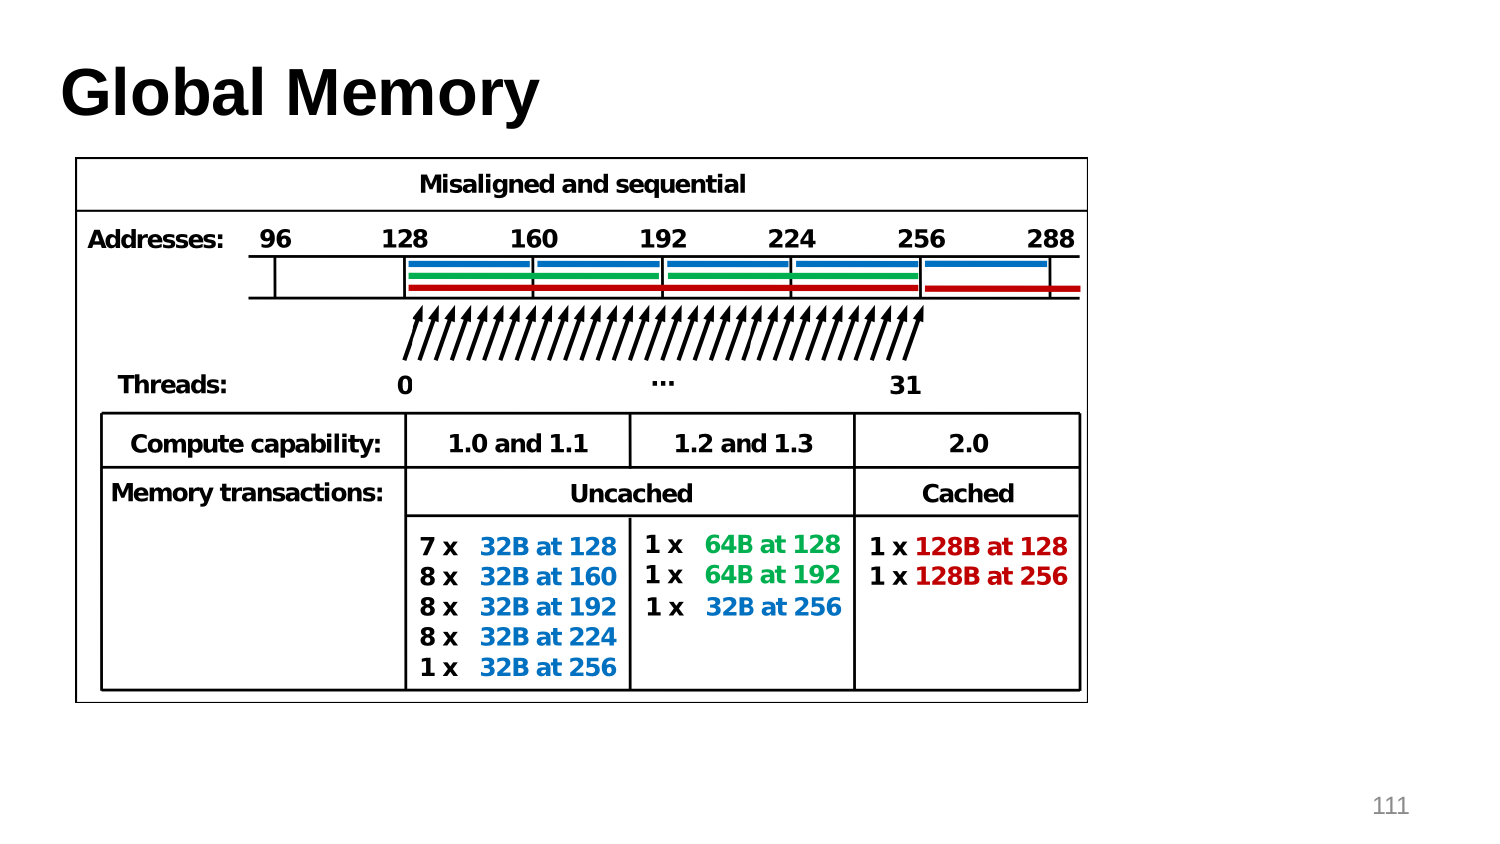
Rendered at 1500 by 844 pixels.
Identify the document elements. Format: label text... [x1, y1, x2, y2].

title Global Memory [45, 33, 1455, 135]
picture [74, 157, 1088, 703]
slide_number 111 [1074, 782, 1425, 828]
